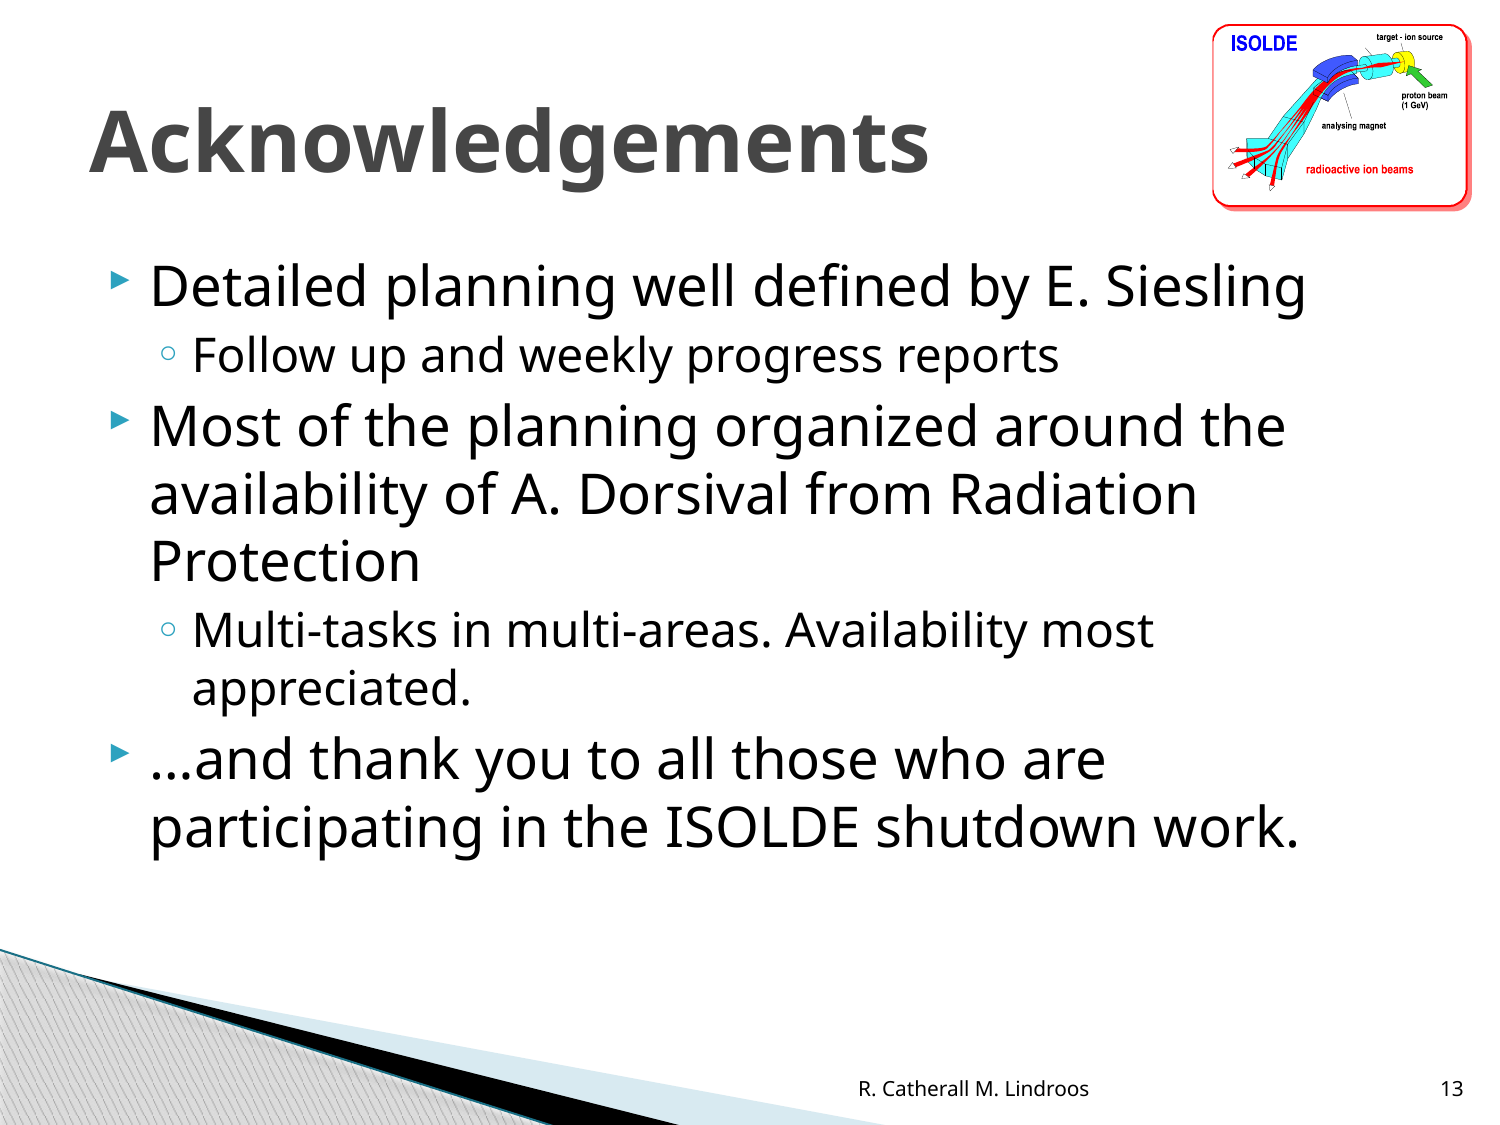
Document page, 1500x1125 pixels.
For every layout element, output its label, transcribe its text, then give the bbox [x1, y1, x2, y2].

picture [1212, 24, 1473, 212]
title Acknowledgements [75, 45, 1425, 233]
list Detailed planning well defined by E. Siesling Follow up and weekly progress reports Most of the planning organized around the availability of A. Dorsival from Radiation Protection Multi-tasks in multi-areas. Availability most appreciated. …and thank you to all those who are participating in the ISOLDE shutdown work. [75, 243, 1425, 986]
footer R. Catherall M. Lindroos [718, 1051, 1105, 1112]
slide_number 13 [1418, 1051, 1479, 1112]
